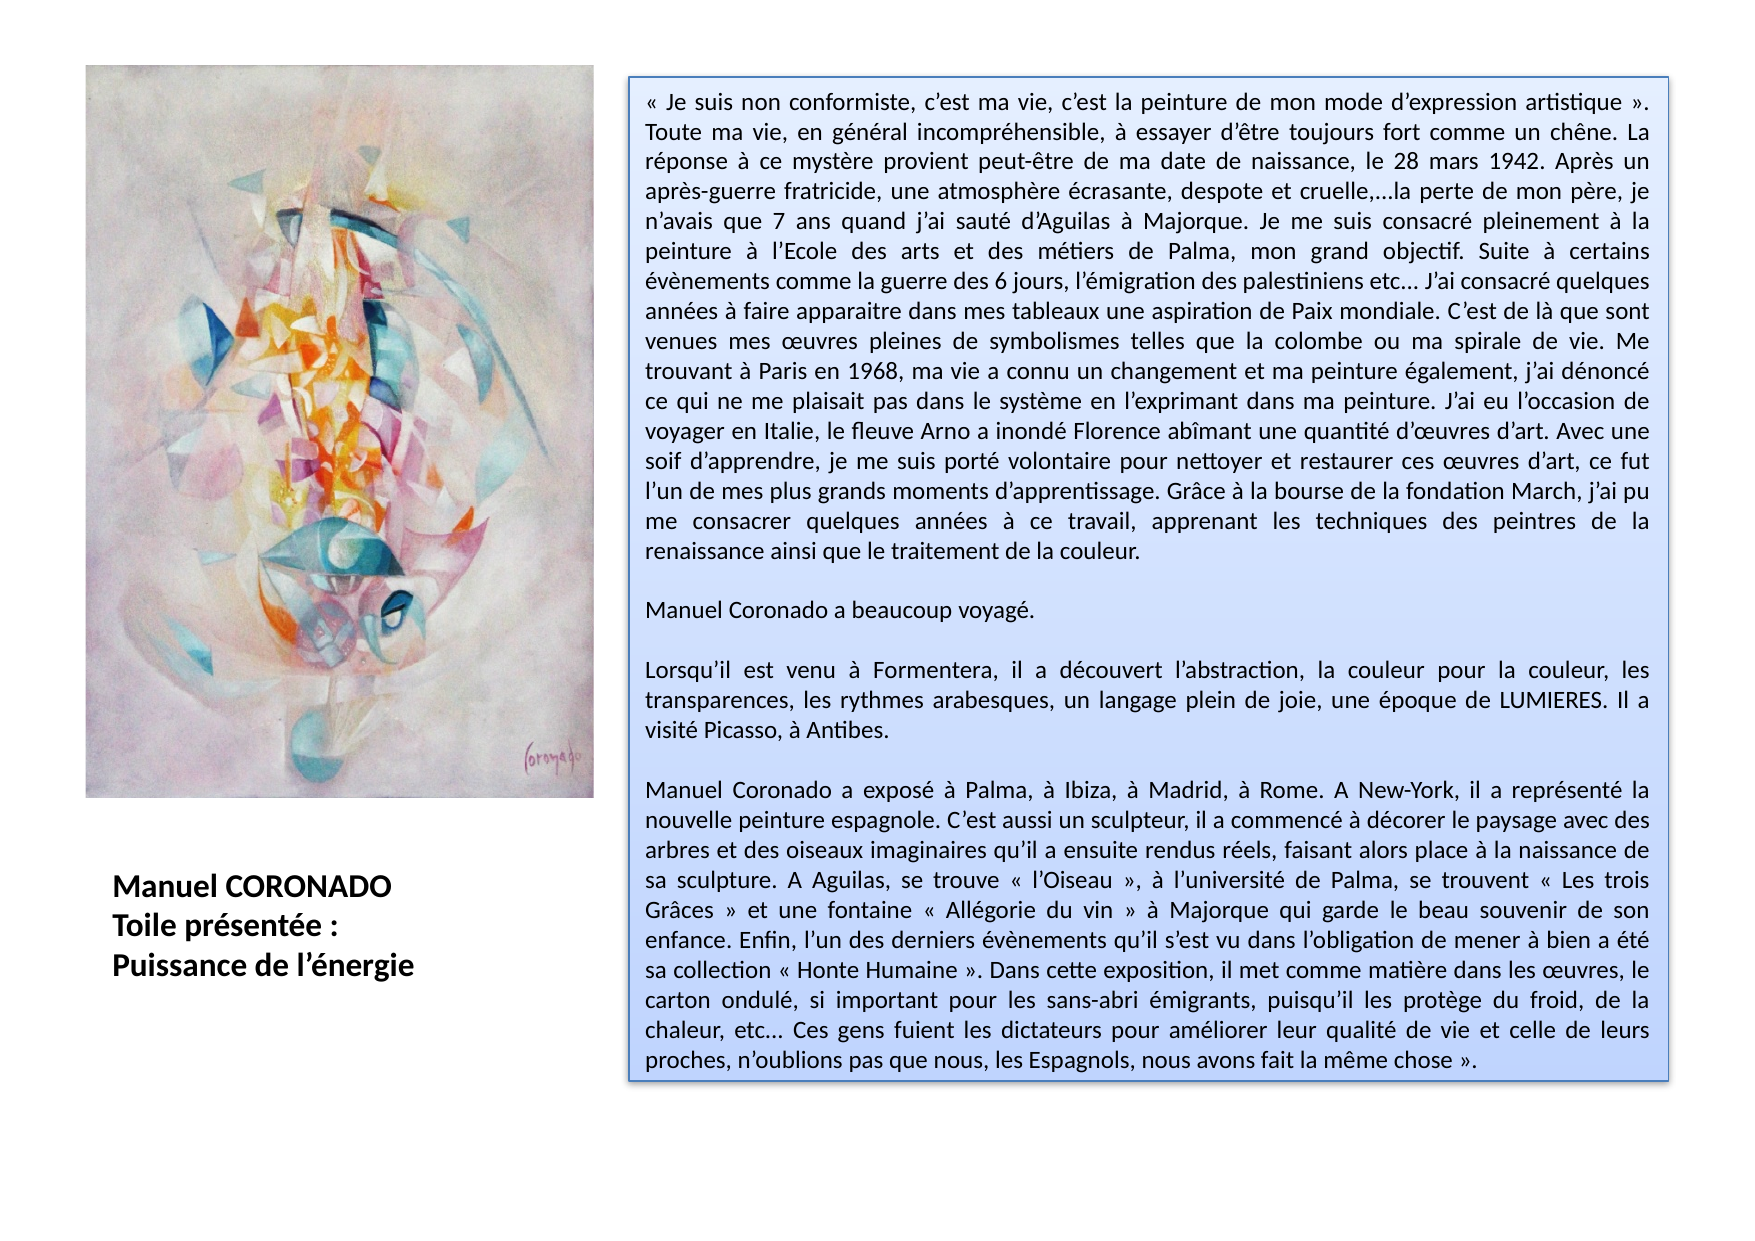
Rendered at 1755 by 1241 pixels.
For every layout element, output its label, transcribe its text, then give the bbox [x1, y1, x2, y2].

text_box « Je suis non conformiste, c’est ma vie, c’est la peinture de mon mode d’expression artistique ». Toute ma vie, en général incompréhensible, à essayer d’être toujours fort comme un chêne. La réponse à ce mystère provient peut-être de ma date de naissance, le 28 mars 1942. Après un après-guerre fratricide, une atmosphère écrasante, despote et cruelle,...la perte de mon père, je n’avais que 7 ans quand j’ai sauté d’Aguilas à Majorque. Je me suis consacré pleinement à la peinture à l’Ecole des arts et des métiers de Palma, mon grand objectif. Suite à certains évènements comme la guerre des 6 jours, l’émigration des palestiniens etc... J’ai consacré quelques années à faire apparaitre dans mes tableaux une aspiration de Paix mondiale. C’est de là que sont venues mes œuvres pleines de symbolismes telles que la colombe ou ma spirale de vie. Me trouvant à Paris en 1968, ma vie a connu un changement et ma peinture également, j’ai dénoncé ce qui ne me plaisait pas dans le système en l’exprimant dans ma peinture. J’ai eu l’occasion de voyager en Italie, le fleuve Arno a inondé Florence abîmant une quantité d’œuvres d’art. Avec une soif d’apprendre, je me suis porté volontaire pour nettoyer et restaurer ces œuvres d’art, ce fut l’un de mes plus grands moments d’apprentissage. Grâce à la bourse de la fondation March, j’ai pu me consacrer quelques années à ce travail, apprenant les techniques des peintres de la renaissance ainsi que le traitement de la couleur. Manuel Coronado a beaucoup voyagé. Lorsqu’il est venu à Formentera, il a découvert l’abstraction, la couleur pour la couleur, les transparences, les rythmes arabesques, un langage plein de joie, une époque de LUMIERES. Il a visité Picasso, à Antibes. Manuel Coronado a exposé à Palma, à Ibiza, à Madrid, à Rome. A New-York, il a représenté la nouvelle peinture espagnole. C’est aussi un sculpteur, il a commencé à décorer le paysage avec des arbres et des oiseaux imaginaires qu’il a ensuite rendus réels, faisant alors place à la naissance de sa sculpture. A Aguilas, se trouve « l’Oiseau », à l’université de Palma, se trouvent « Les trois Grâces » et une fontaine « Allégorie du vin » à Majorque qui garde le beau souvenir de son enfance. Enfin, l’un des derniers évènements qu’il s’est vu dans l’obligation de mener à bien a été sa collection « Honte Humaine ». Dans cette exposition, il met comme matière dans les œuvres, le carton ondulé, si important pour les sans-abri émigrants, puisqu’il les protège du froid, de la chaleur, etc... Ces gens fuient les dictateurs pour améliorer leur qualité de vie et celle de leurs proches, n’oublions pas que nous, les Espagnols, nous avons fait la même chose ». [628, 76, 1669, 1082]
picture [85, 64, 594, 798]
text_box Manuel CORONADO Toile présentée : Puissance de l’énergie [97, 856, 594, 991]
